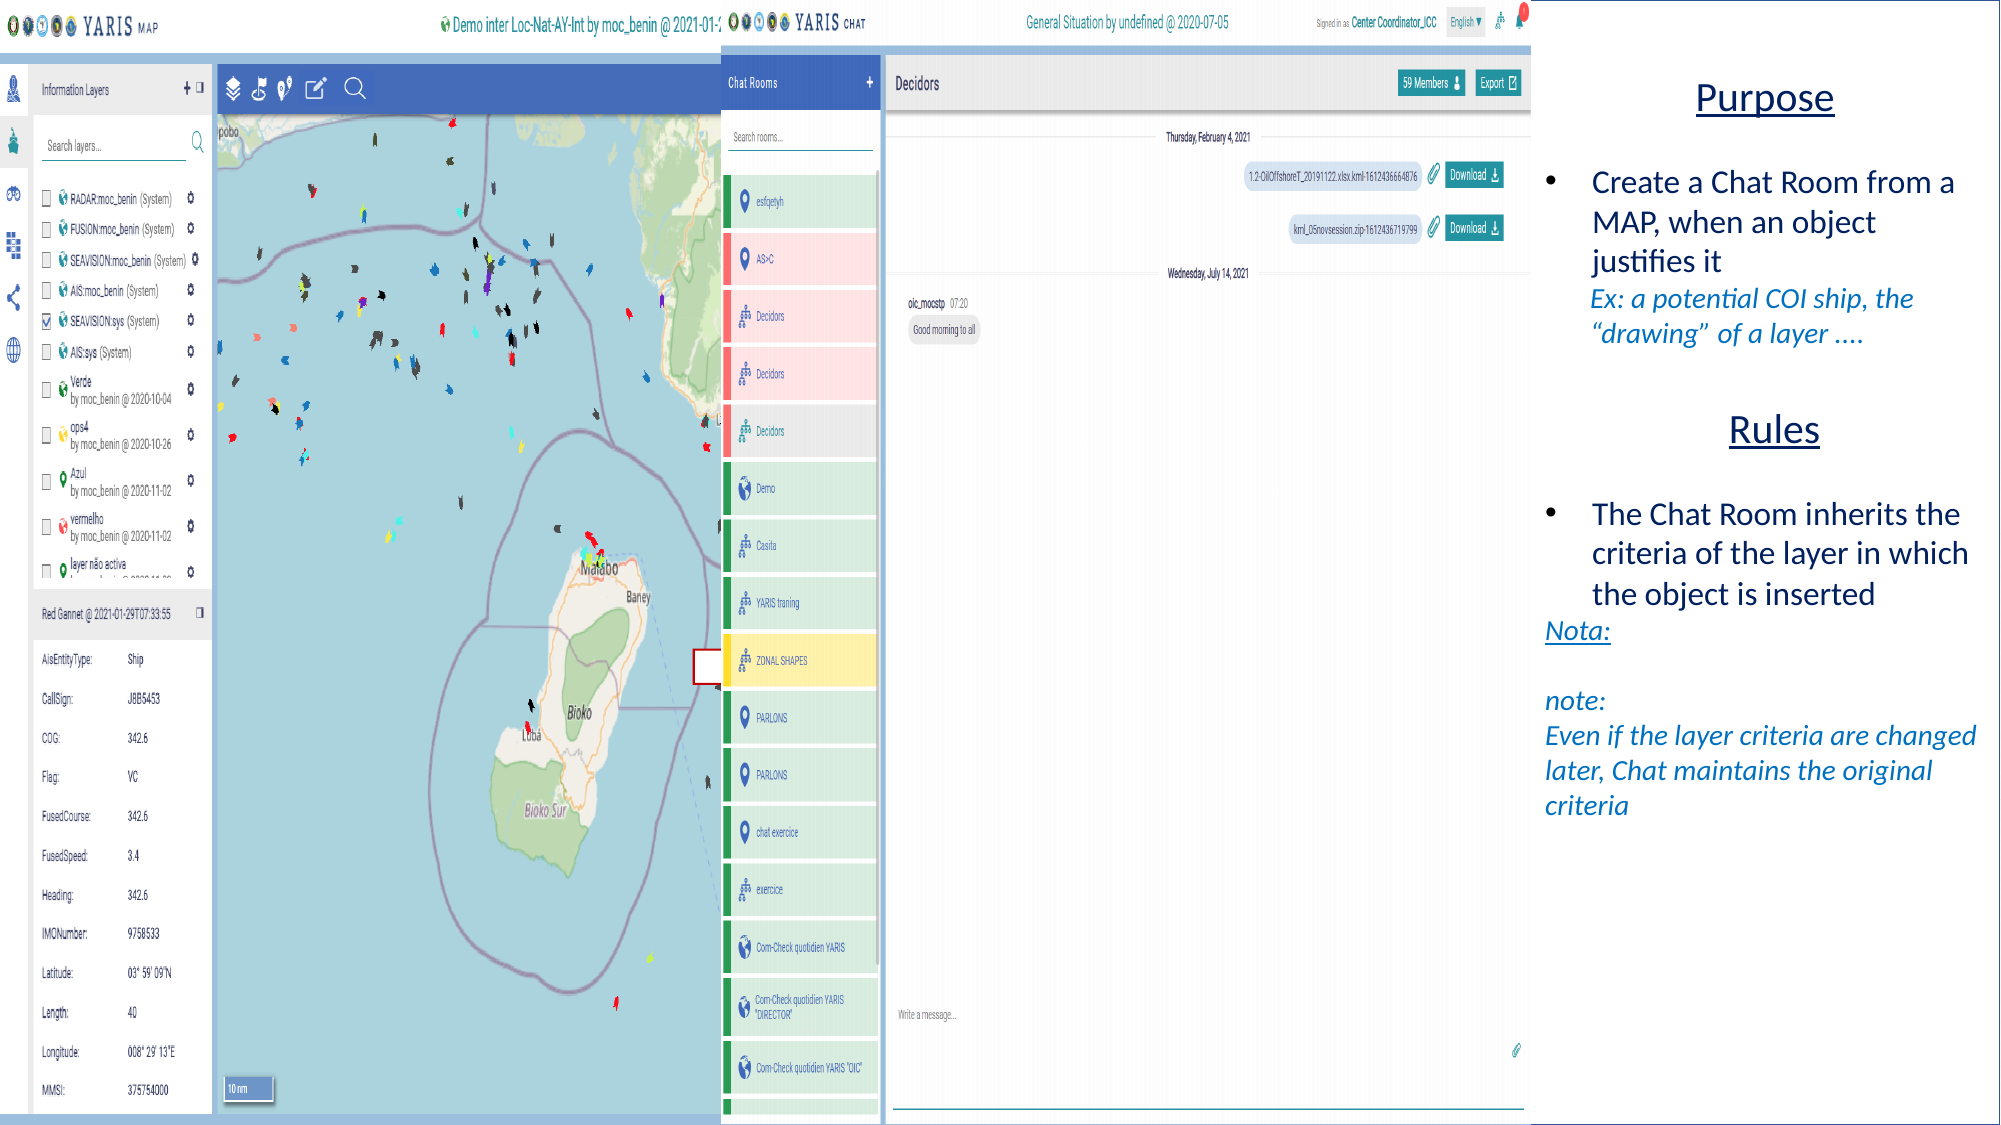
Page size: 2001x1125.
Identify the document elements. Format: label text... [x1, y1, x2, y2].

picture [0, 0, 1531, 1125]
text_box Purpose Create a Chat Room from a MAP, when an object justifies it Ex: a potential COI ship, the “drawing” of a layer .... Rules The Chat Room inherits the criteria of the layer in which the object is inserted Nota: note: Even if the layer criteria are changed later, Chat maintains the original criteria [1531, 0, 2000, 1125]
